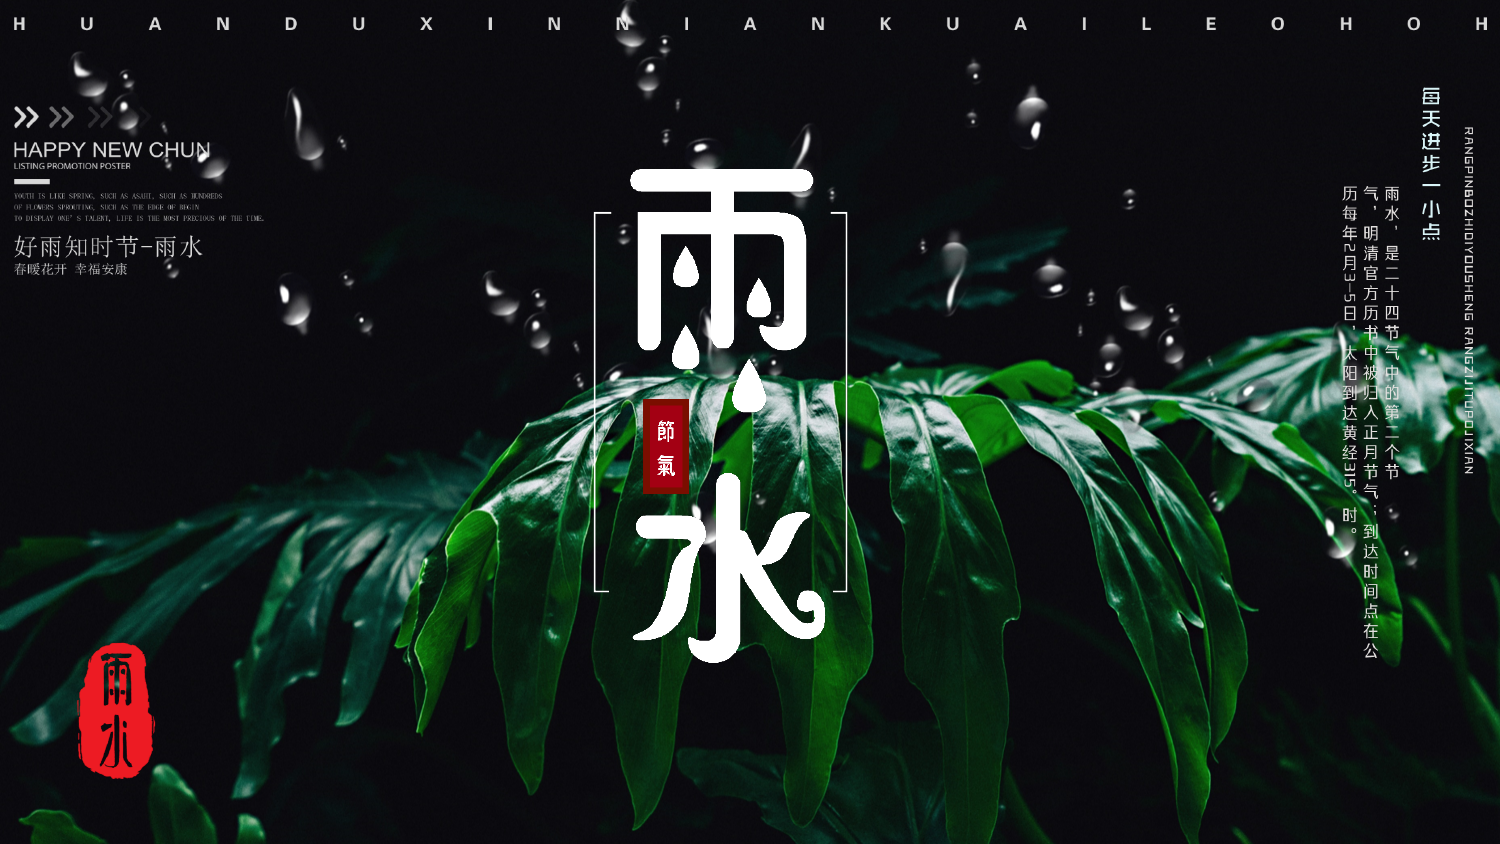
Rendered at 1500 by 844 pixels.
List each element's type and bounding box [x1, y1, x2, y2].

picture [0, 317, 1500, 844]
